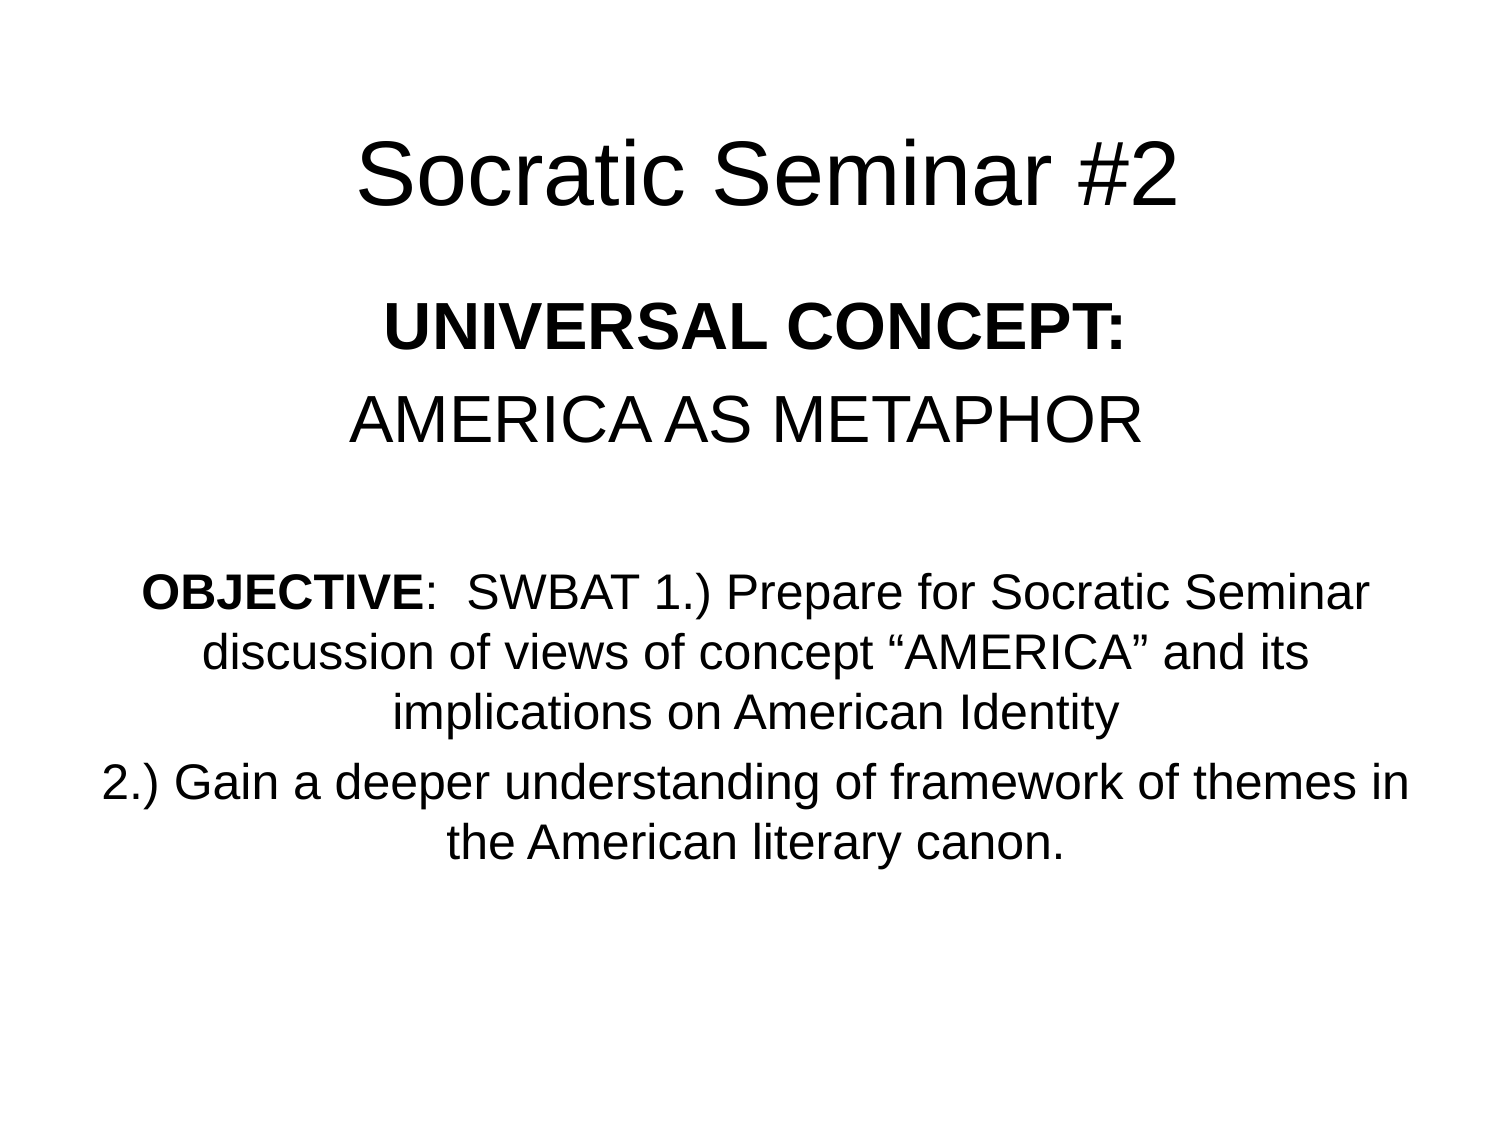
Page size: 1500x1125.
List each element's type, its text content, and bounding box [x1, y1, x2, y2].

subtitle UNIVERSAL CONCEPT: AMERICA AS METAPHOR OBJECTIVE: SWBAT 1.) Prepare for Socratic Seminar discussion of views of concept “AMERICA” and its implications on American Identity 2.) Gain a deeper understanding of framework of themes in the American literary canon. [49, 274, 1463, 563]
title Socratic Seminar #2 [37, 74, 1500, 263]
